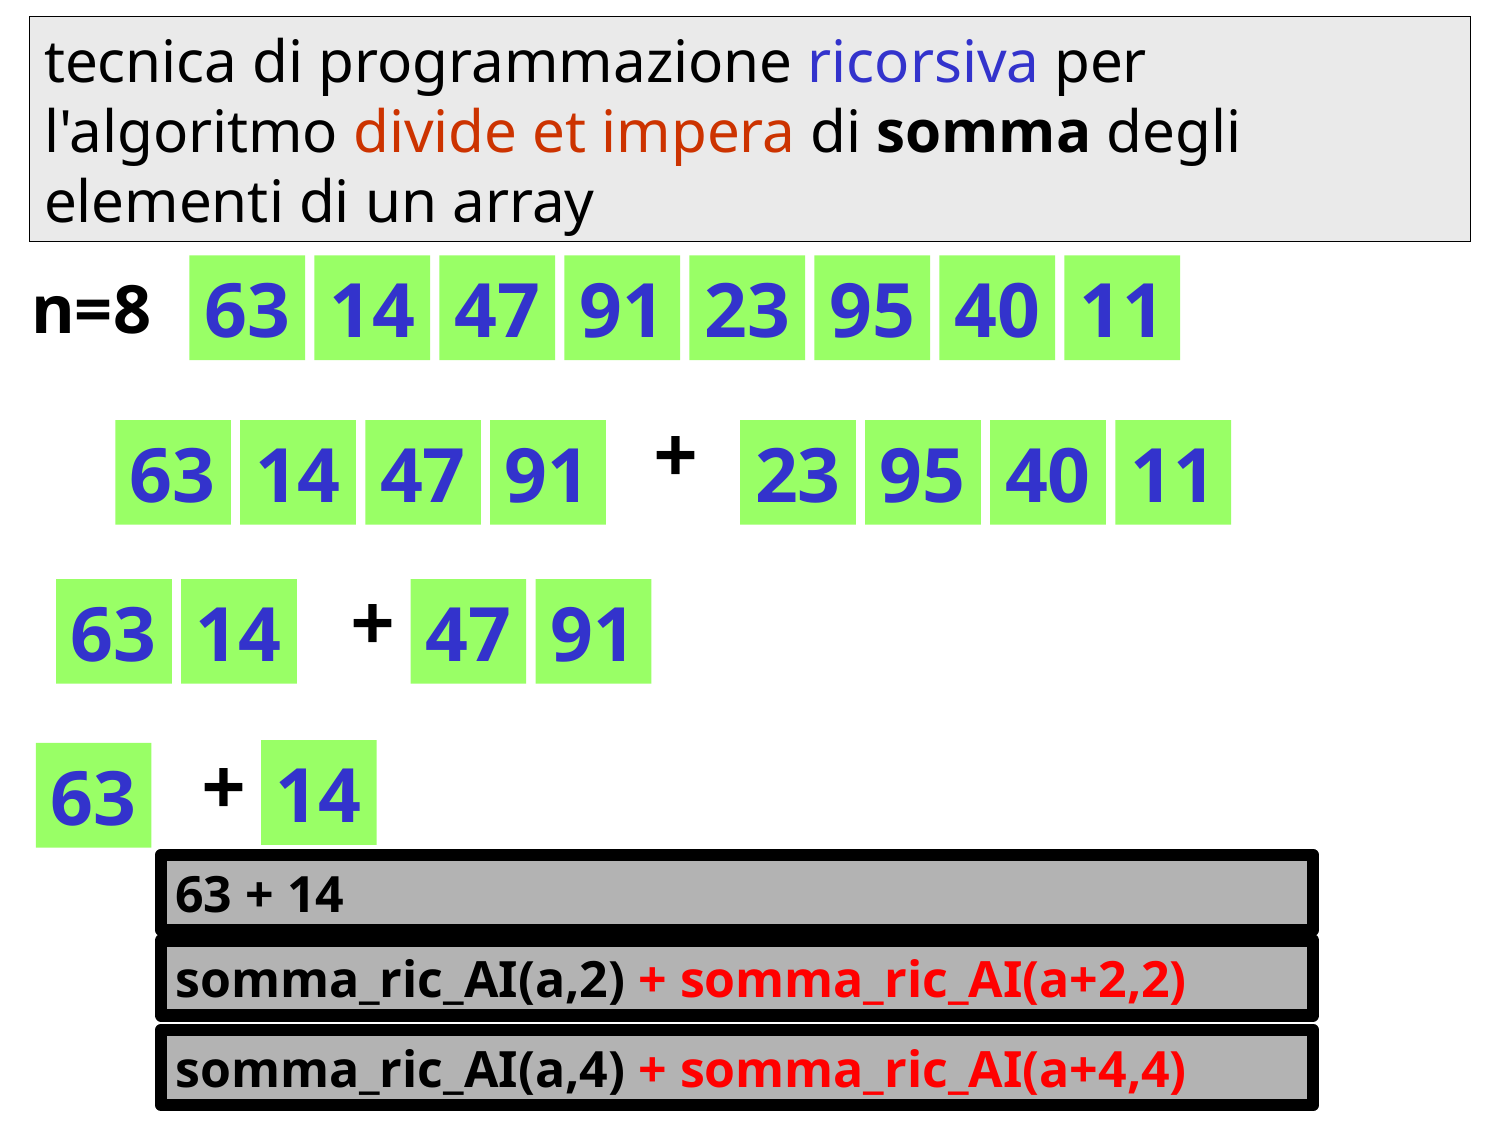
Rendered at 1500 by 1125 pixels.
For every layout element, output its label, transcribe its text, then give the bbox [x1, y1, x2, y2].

text_box n=8 [16, 259, 167, 355]
text_box somma_ric_AI(a,2) + somma_ric_AI(a+2,2) [160, 940, 1314, 1016]
text_box tecnica di programmazione ricorsiva per l'algoritmo divide et impera di somma degli elementi di un array [29, 16, 1471, 242]
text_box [32, 729, 381, 849]
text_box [52, 565, 655, 685]
text_box 63 + 14 [160, 855, 1314, 930]
text_box somma_ric_AI(a,4) + somma_ric_AI(a+4,4) [160, 1030, 1314, 1105]
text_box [186, 255, 1184, 361]
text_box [111, 397, 1235, 526]
